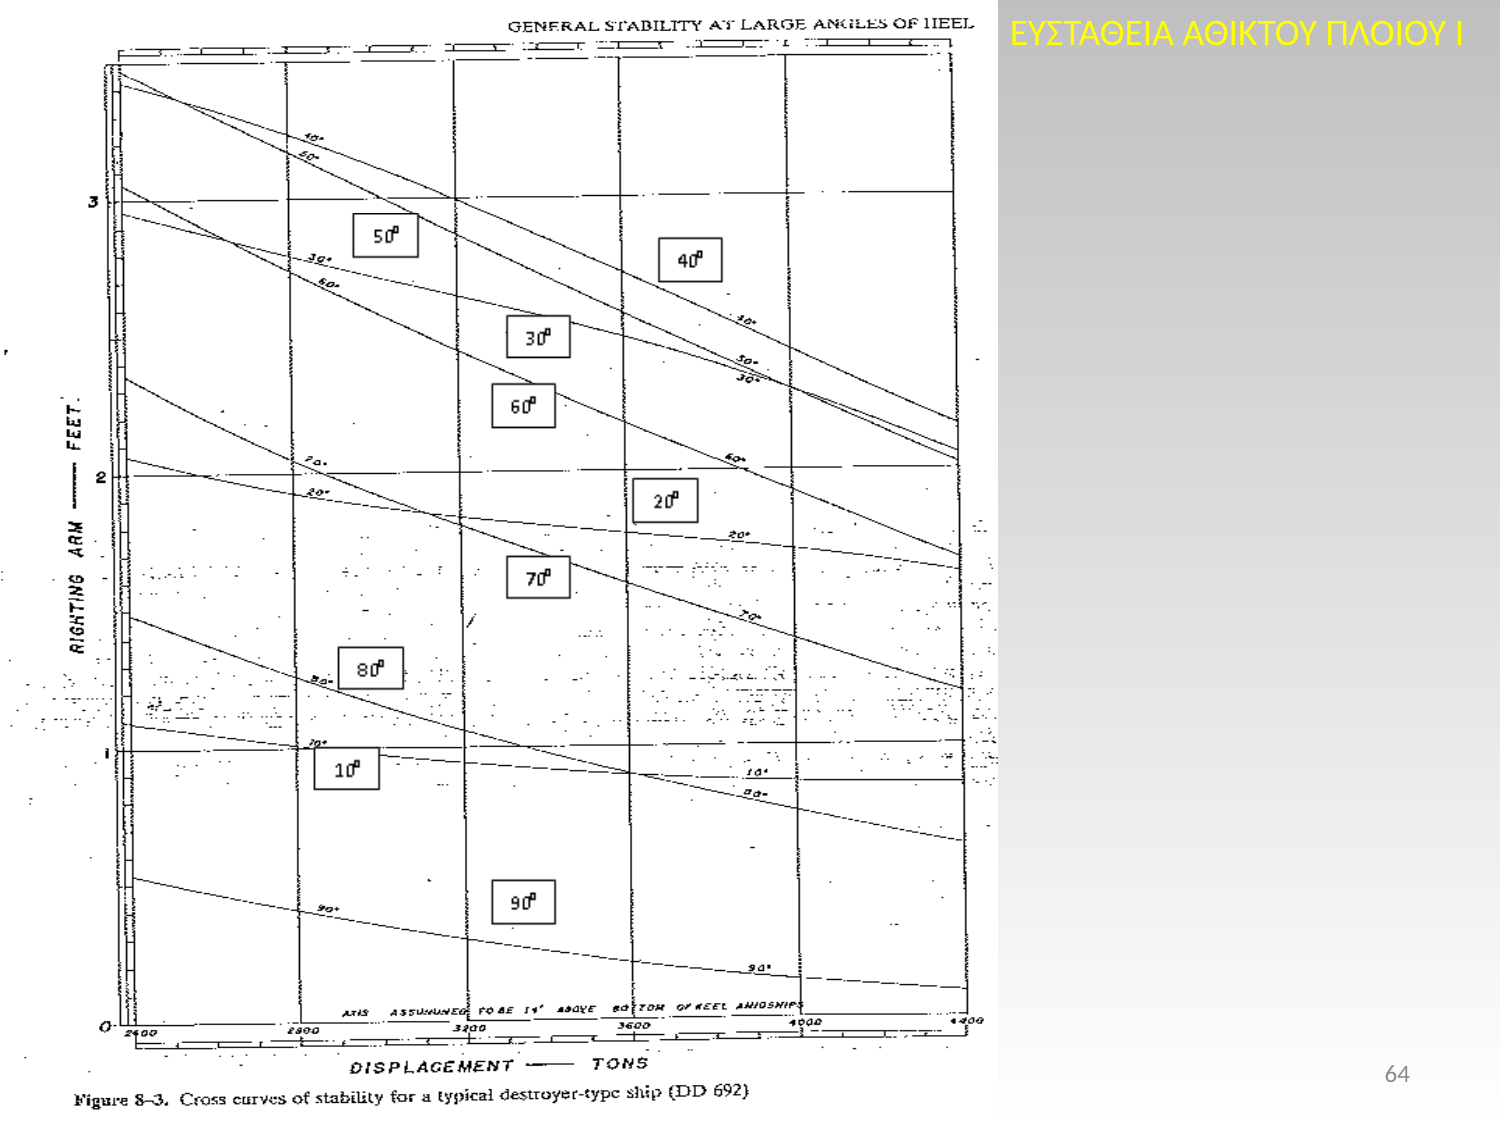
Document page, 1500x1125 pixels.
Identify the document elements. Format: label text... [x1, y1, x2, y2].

slide_number 64 [1074, 1042, 1425, 1103]
picture [0, 0, 999, 1125]
text_box ΕΥΣΤΑΘΕΙΑ ΑΘΙΚΤΟΥ ΠΛΟΙΟΥ I [1000, 0, 1500, 61]
